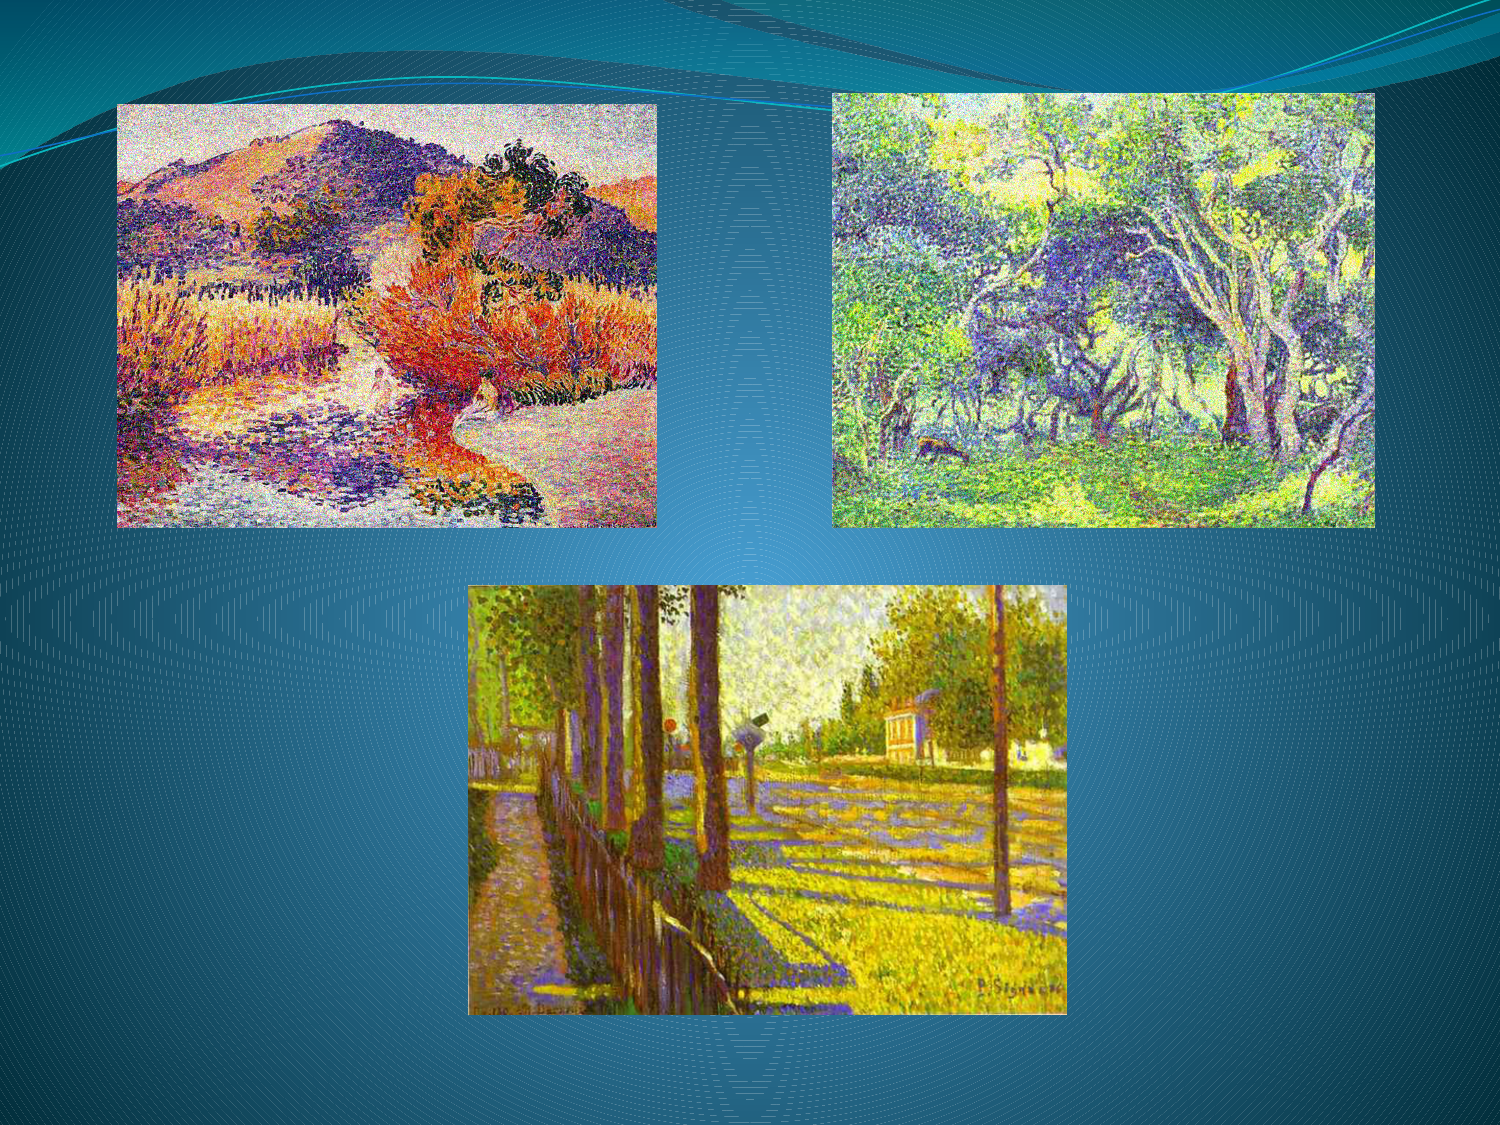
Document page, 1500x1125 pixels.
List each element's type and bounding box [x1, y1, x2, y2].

picture [831, 93, 1375, 528]
picture [468, 585, 1067, 1015]
picture [116, 104, 657, 528]
